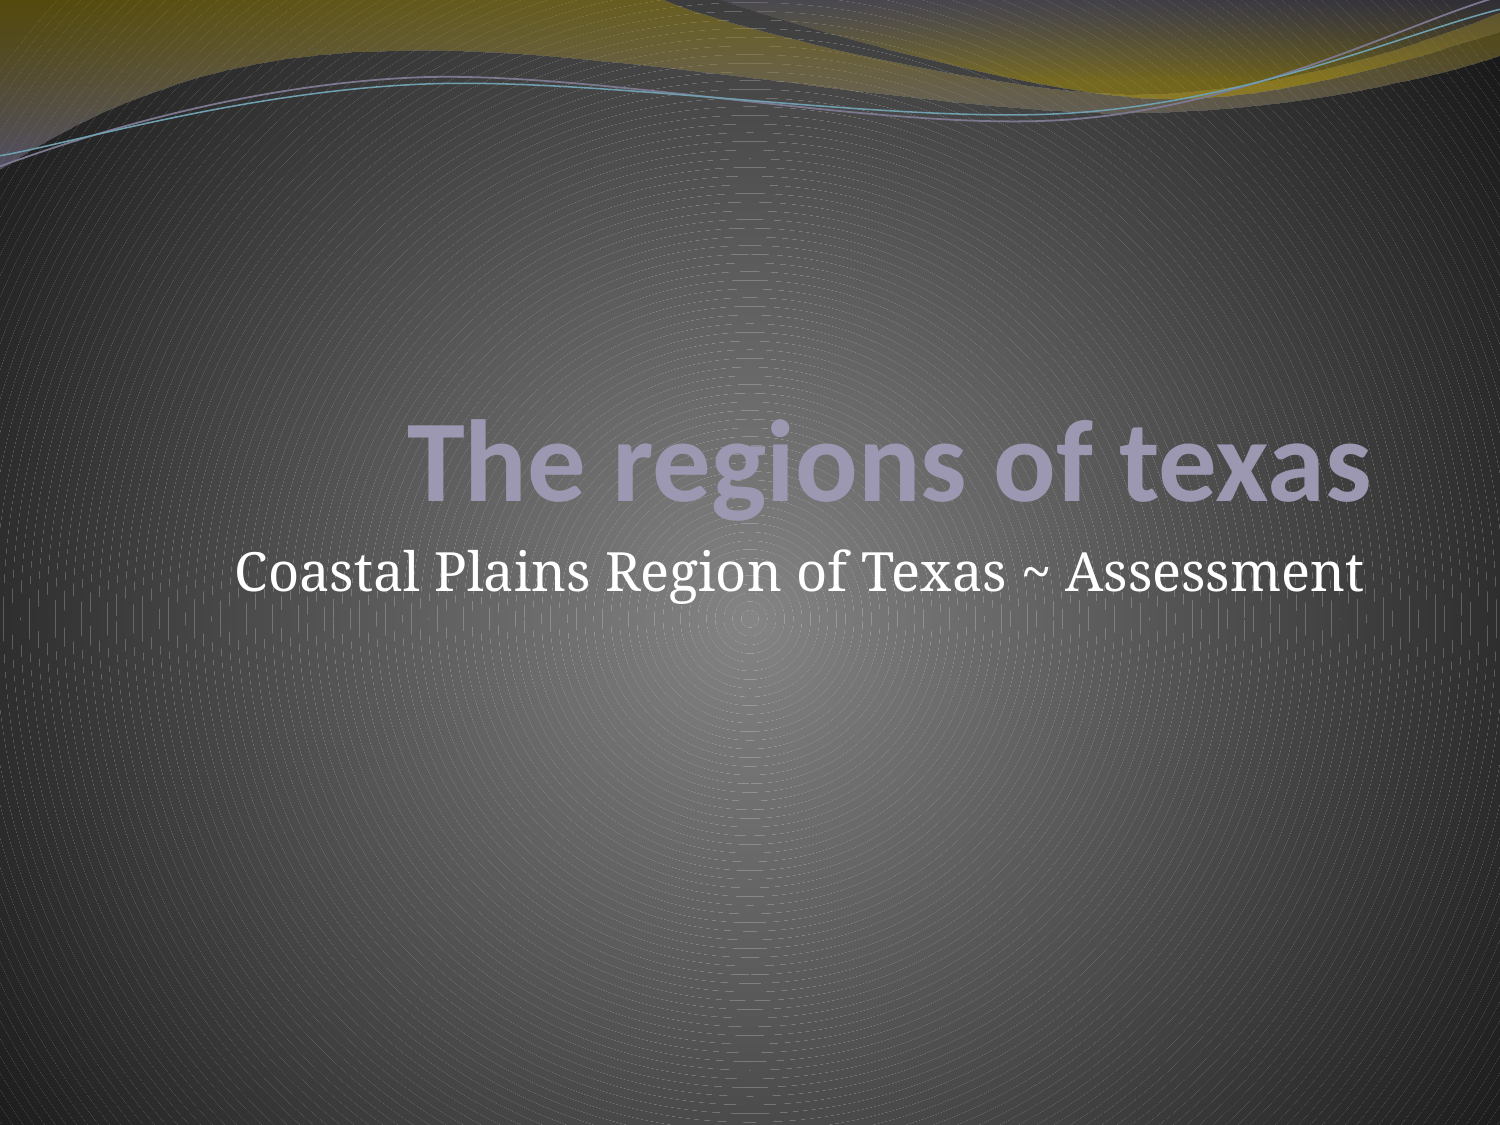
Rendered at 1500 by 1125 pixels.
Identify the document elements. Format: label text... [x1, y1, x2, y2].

title The regions of texas [87, 224, 1376, 525]
subtitle Coastal Plains Region of Texas ~ Assessment [87, 529, 1376, 818]
